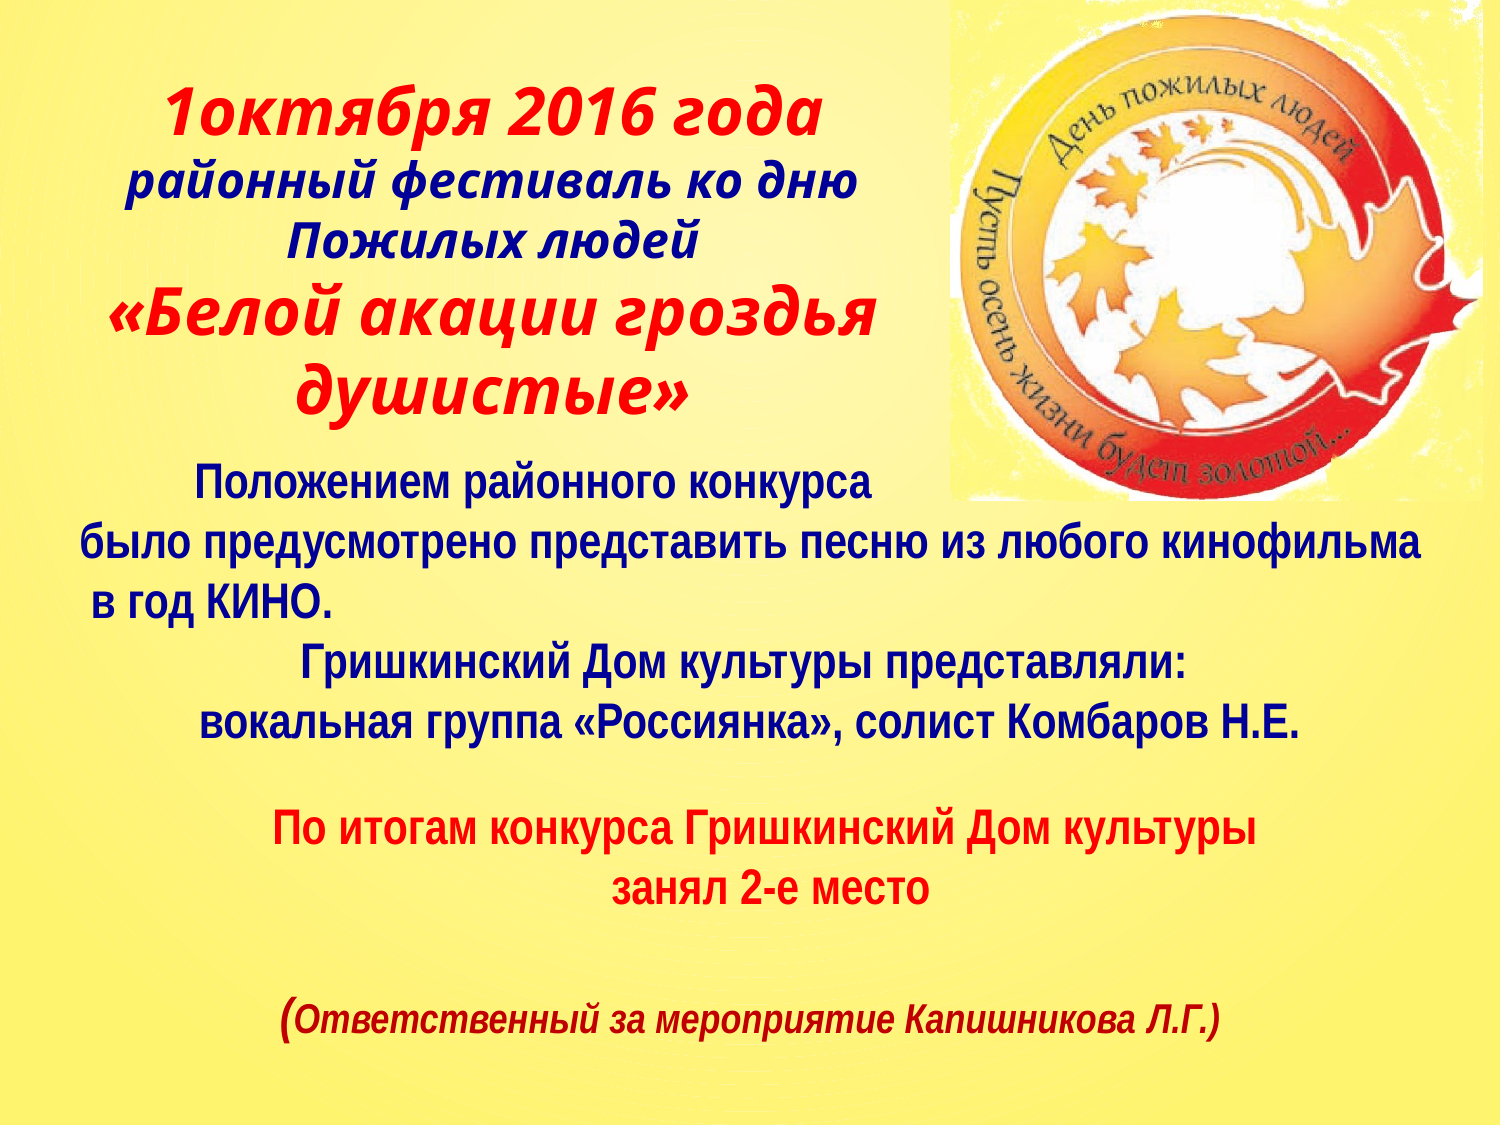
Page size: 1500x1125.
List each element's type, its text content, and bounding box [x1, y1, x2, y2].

text_box (Ответственный за мероприятие Капишникова Л.Г.) [76, 976, 1424, 1051]
text_box По итогам конкурса Гришкинский Дом культуры занял 2-е место [95, 786, 1447, 922]
text_box Положением районного конкурса было предусмотрено представить песню из любого кинофильма в год КИНО. Гришкинский Дом культуры представляли: вокальная группа «Россиянка», солист Комбаров Н.Е. [53, 441, 1447, 757]
picture [950, 0, 1483, 501]
text_box 1октября 2016 года районный фестиваль ко дню Пожилых людей «Белой акации гроздья душистые» [17, 60, 944, 436]
